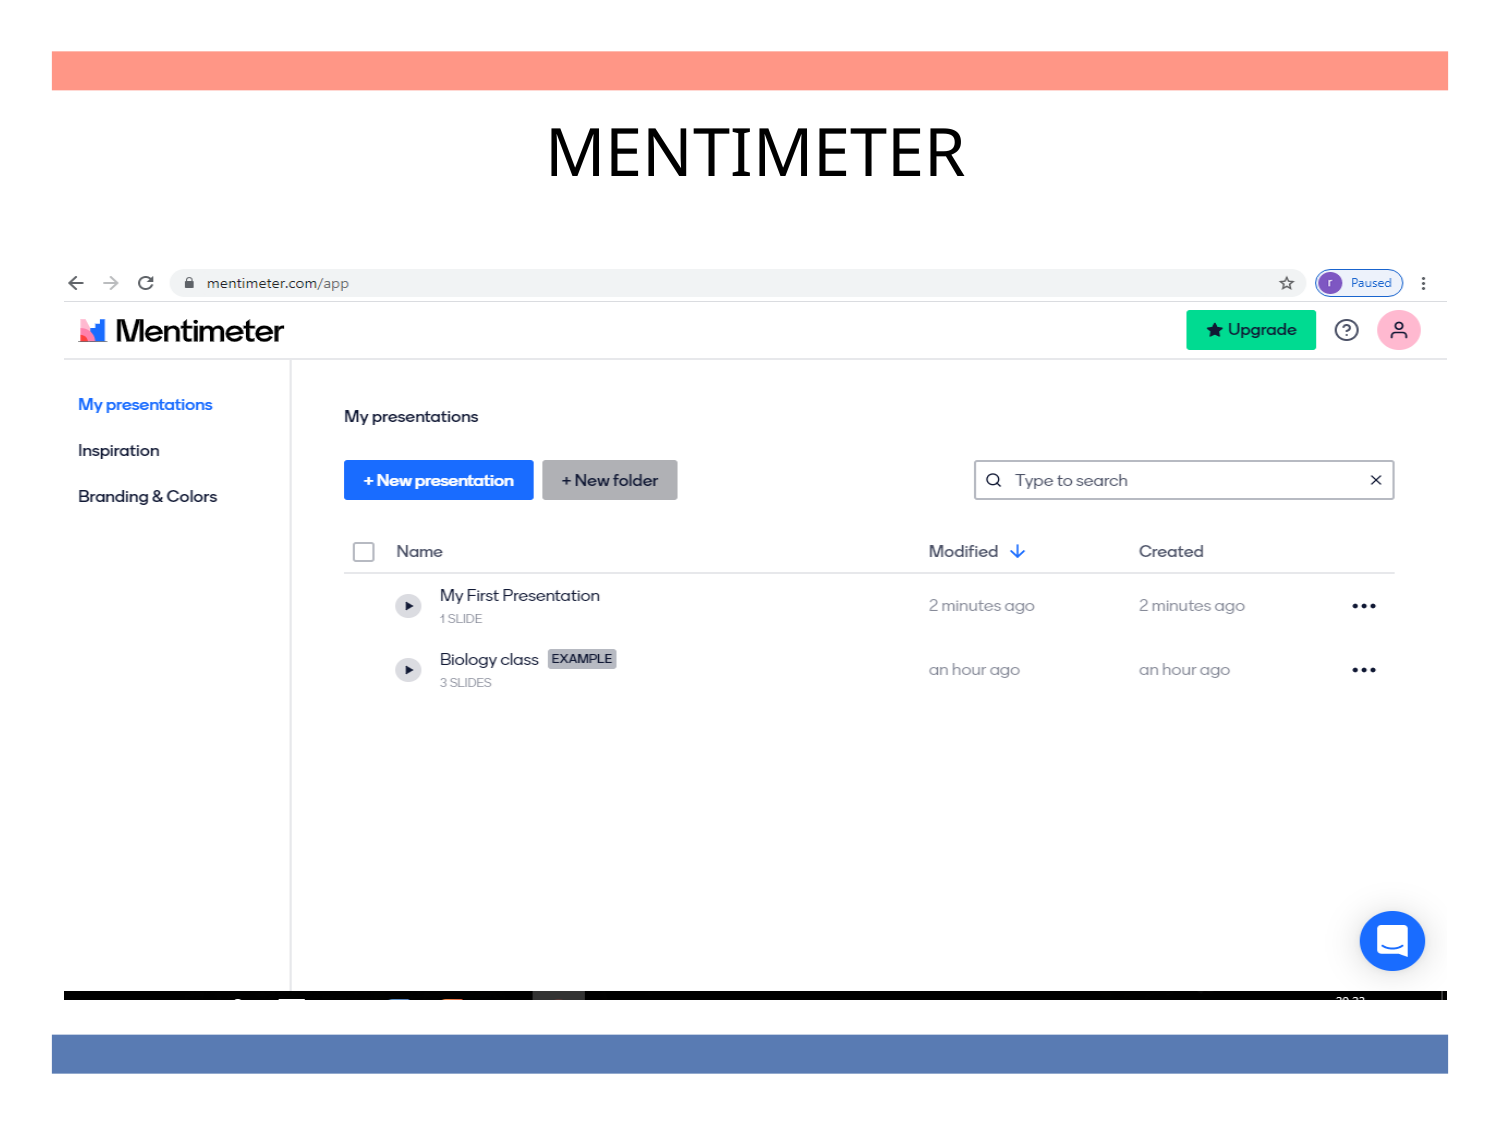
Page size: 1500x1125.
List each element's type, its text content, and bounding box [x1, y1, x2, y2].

picture [64, 266, 1448, 1001]
title MENTIMETER [235, 94, 1277, 222]
